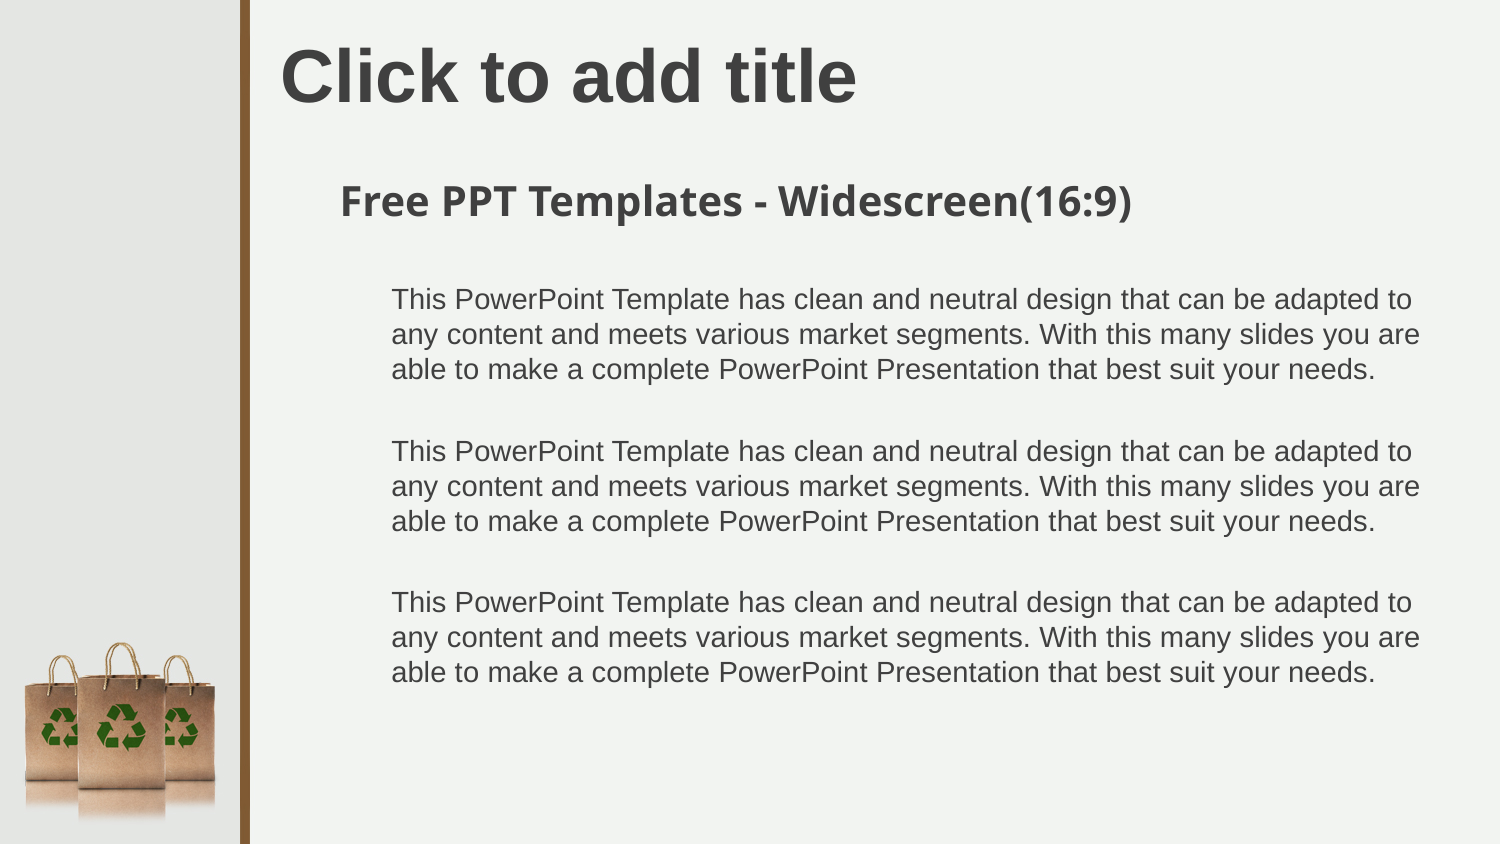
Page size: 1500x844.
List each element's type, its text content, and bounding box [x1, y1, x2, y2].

title Click to add title [265, 0, 1500, 146]
picture [0, 0, 1500, 844]
list This PowerPoint Template has clean and neutral design that can be adapted to any content and meets various market segments. With this many slides you are able to make a complete PowerPoint Presentation that best suit your needs. This PowerPoint Template has clean and neutral design that can be adapted to any content and meets various market segments. With this many slides you are able to make a complete PowerPoint Presentation that best suit your needs. This PowerPoint Template has clean and neutral design that can be adapted to any content and meets various market segments. With this many slides you are able to make a complete PowerPoint Presentation that best suit your needs. [326, 273, 1461, 765]
list Free PPT Templates - Widescreen(16:9) [324, 161, 1459, 238]
